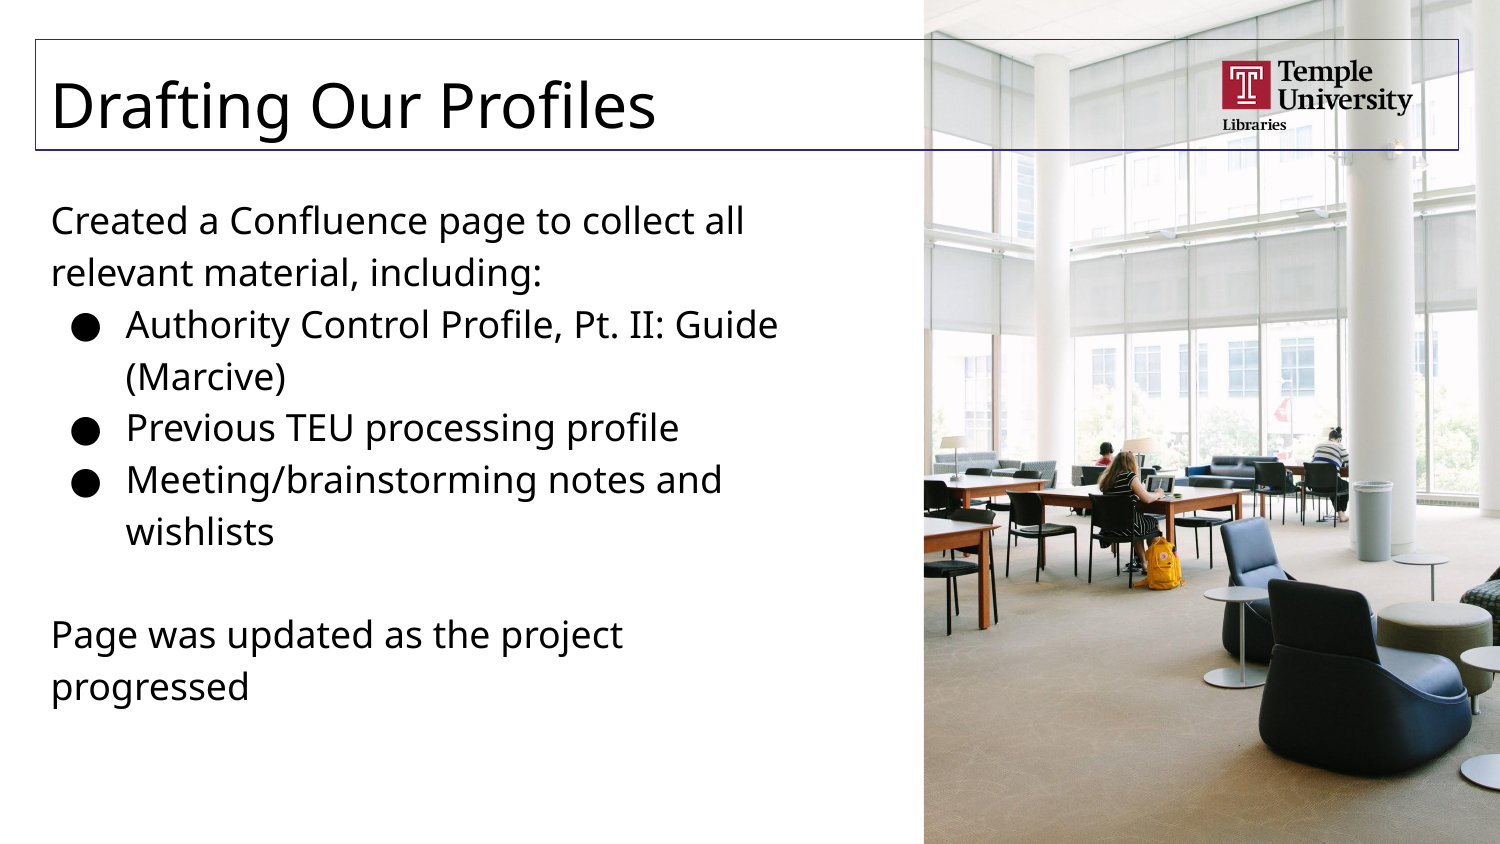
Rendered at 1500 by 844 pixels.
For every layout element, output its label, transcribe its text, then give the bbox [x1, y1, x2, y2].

list Drafting Our Profiles [35, 39, 918, 151]
text_box Created a Confluence page to collect all relevant material, including: Authority Control Profile, Pt. II: Guide (Marcive) Previous TEU processing profile Meeting/brainstorming notes and wishlists Page was updated as the project progressed [35, 175, 821, 668]
picture [923, 0, 1500, 844]
